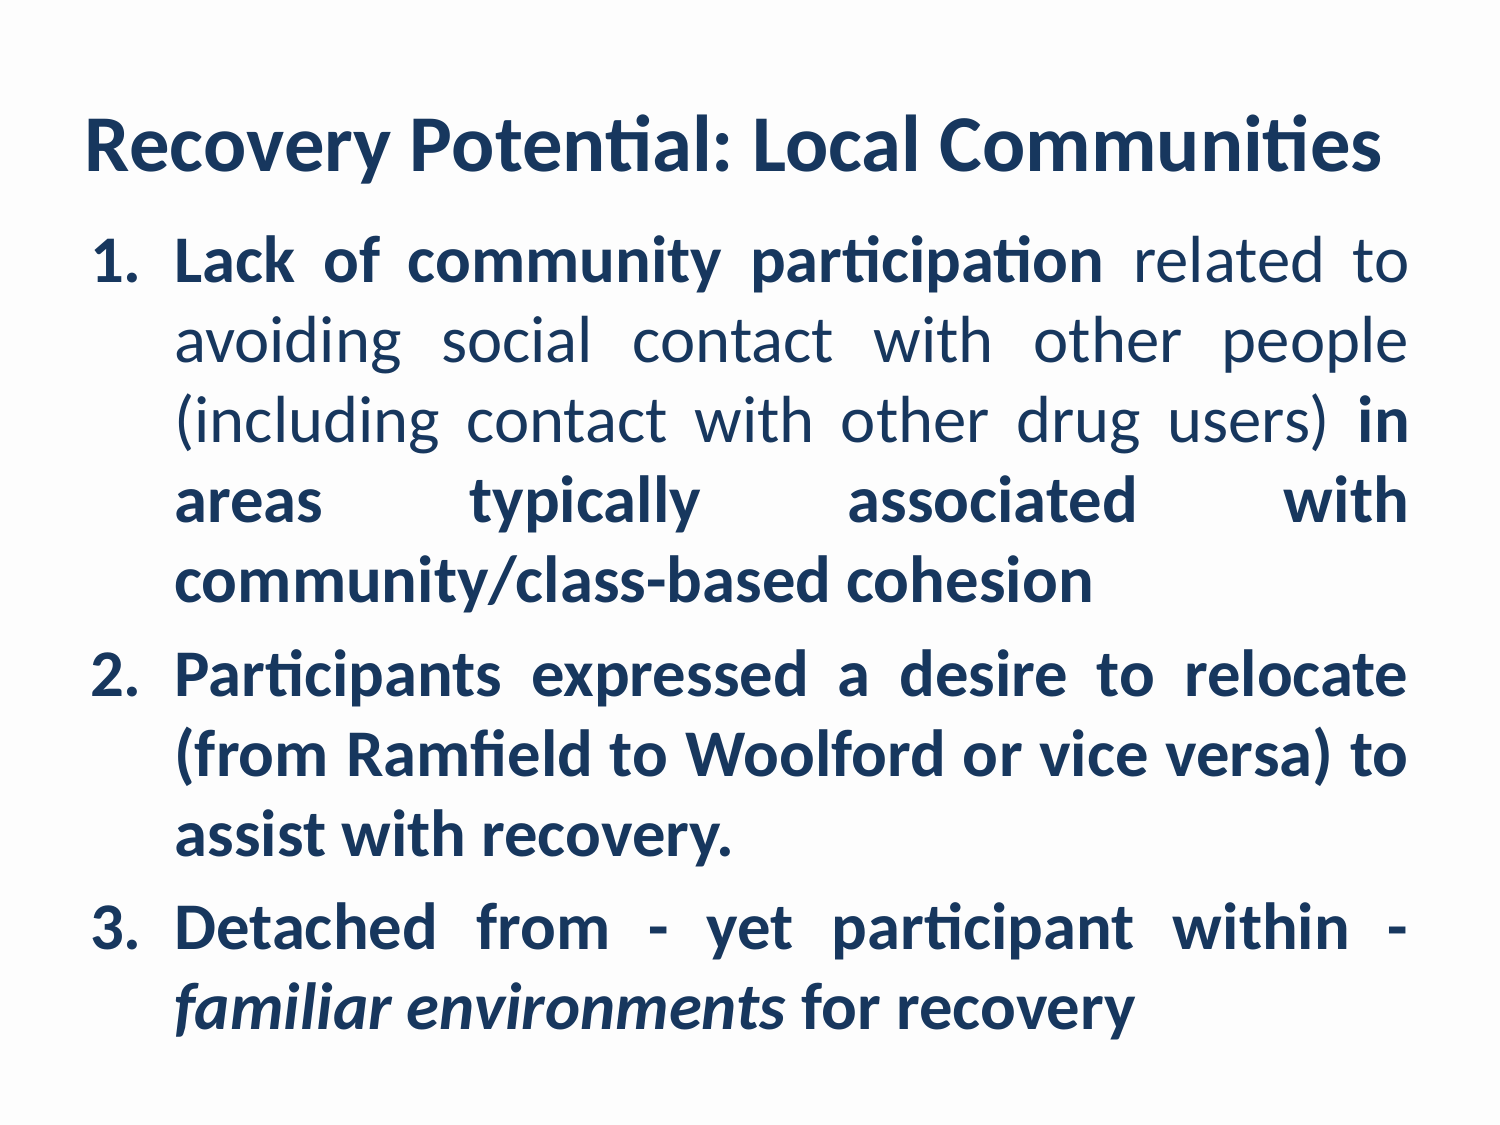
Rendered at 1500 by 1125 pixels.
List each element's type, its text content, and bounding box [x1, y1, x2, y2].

title Recovery Potential: Local Communities [29, 45, 1459, 233]
list Lack of community participation related to avoiding social contact with other people (including contact with other drug users) in areas typically associated with community/class-based cohesion Participants expressed a desire to relocate (from Ramfield to Woolford or vice versa) to assist with recovery. Detached from - yet participant within - familiar environments for recovery [75, 208, 1425, 1059]
